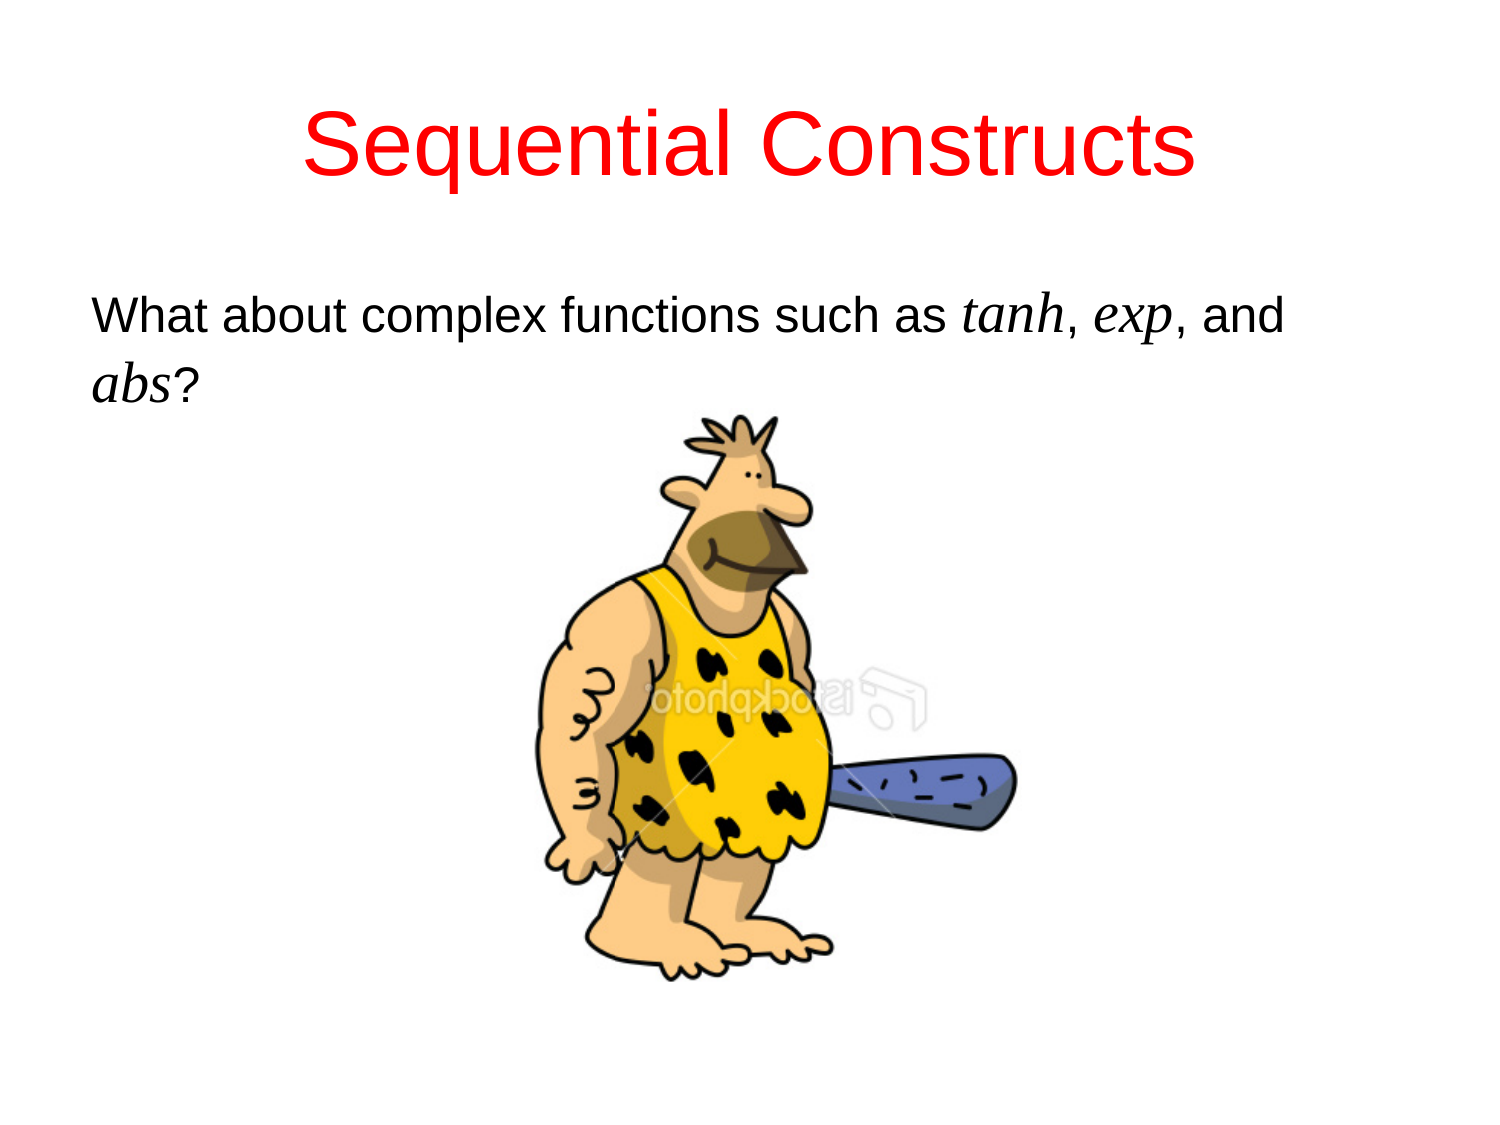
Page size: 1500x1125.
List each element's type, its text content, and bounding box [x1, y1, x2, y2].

title Sequential Constructs [75, 45, 1425, 233]
text_box What about complex functions such as tanh, exp, and abs? [76, 267, 1424, 422]
picture [529, 408, 1022, 988]
